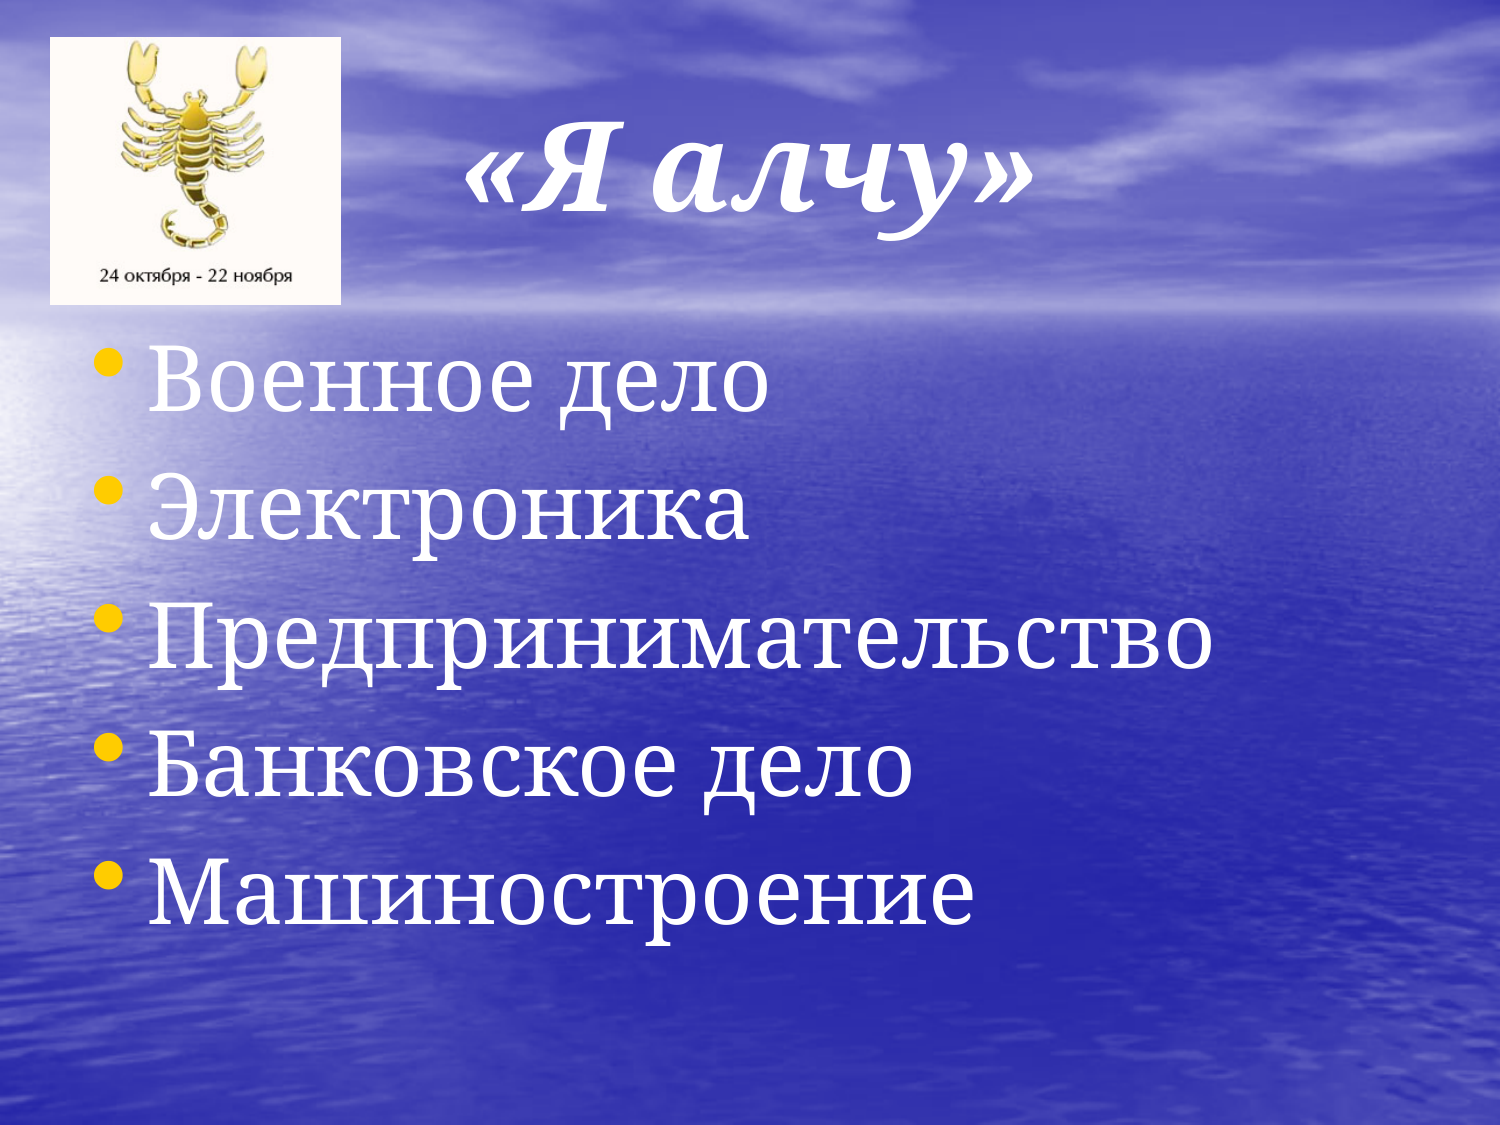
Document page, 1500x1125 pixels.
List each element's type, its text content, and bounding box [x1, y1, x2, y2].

title «Я алчу» [344, 47, 1426, 276]
list Военное дело Электроника Предпринимательство Банковское дело Машиностроение [74, 312, 1426, 988]
picture [49, 37, 341, 306]
